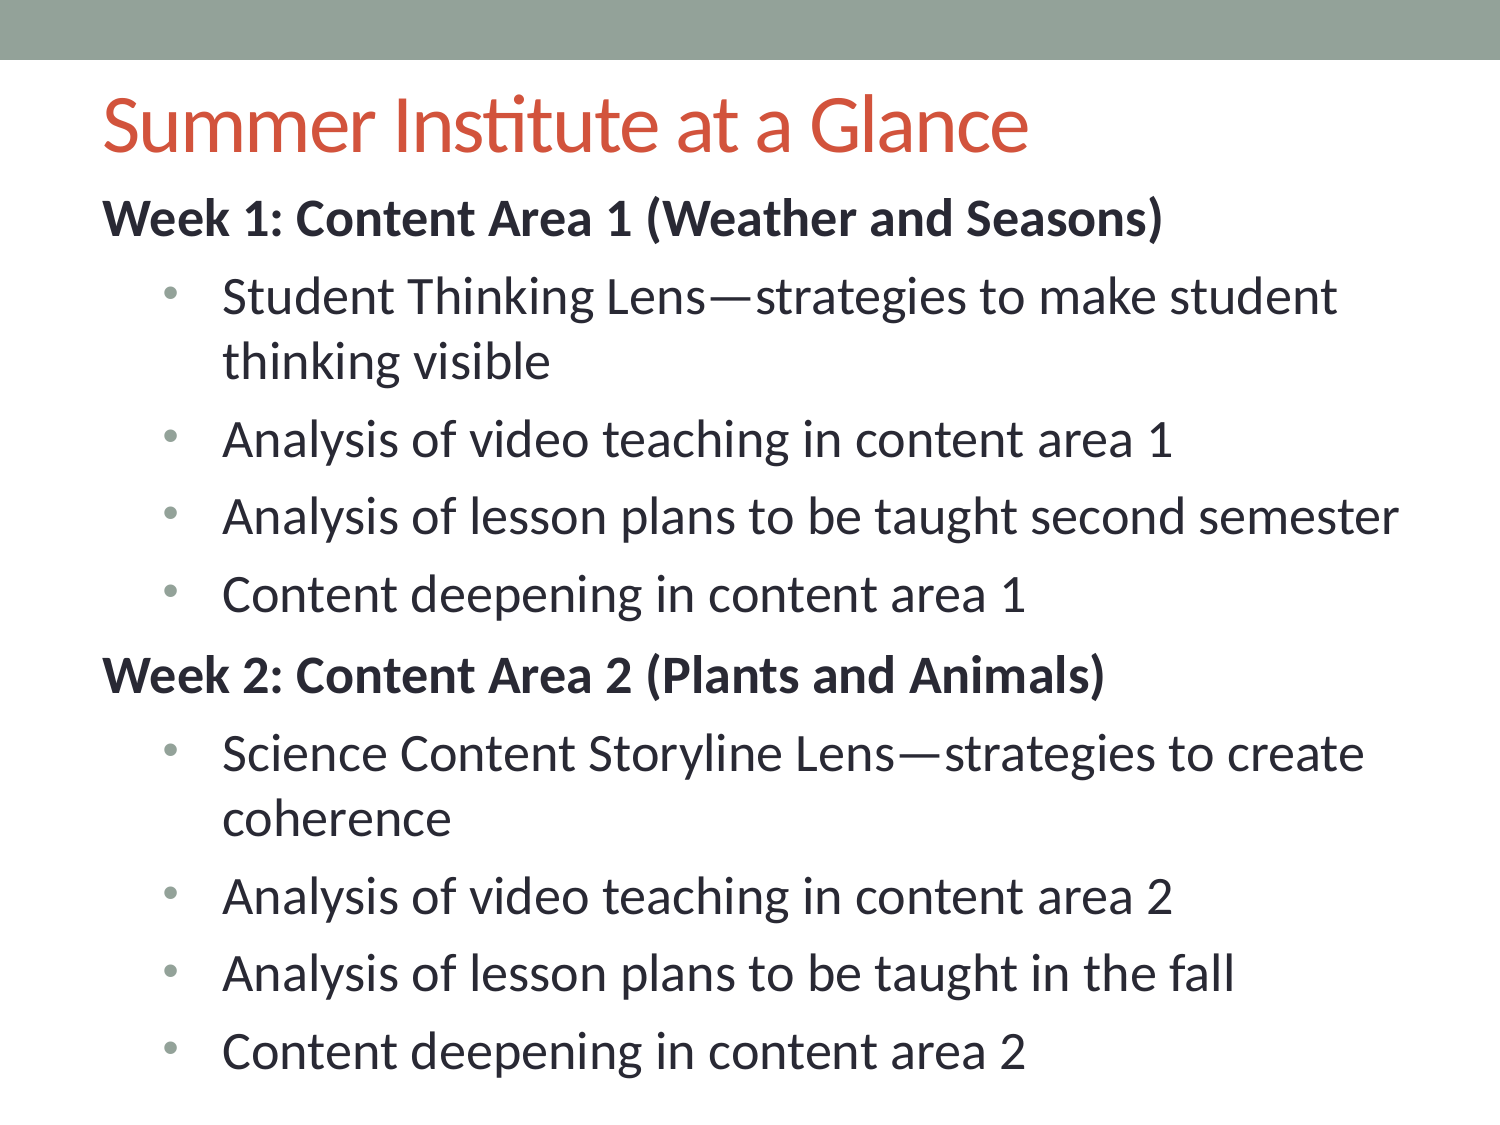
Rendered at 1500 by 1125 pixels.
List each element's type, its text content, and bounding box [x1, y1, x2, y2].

list Week 1: Content Area 1 (Weather and Seasons) Student Thinking Lens—strategies to make student thinking visible Analysis of video teaching in content area 1 Analysis of lesson plans to be taught second semester Content deepening in content area 1 Week 2: Content Area 2 (Plants and Animals) Science Content Storyline Lens—strategies to create coherence Analysis of video teaching in content area 2 Analysis of lesson plans to be taught in the fall Content deepening in content area 2 [87, 174, 1475, 1100]
title Summer Institute at a Glance [87, 37, 1375, 174]
